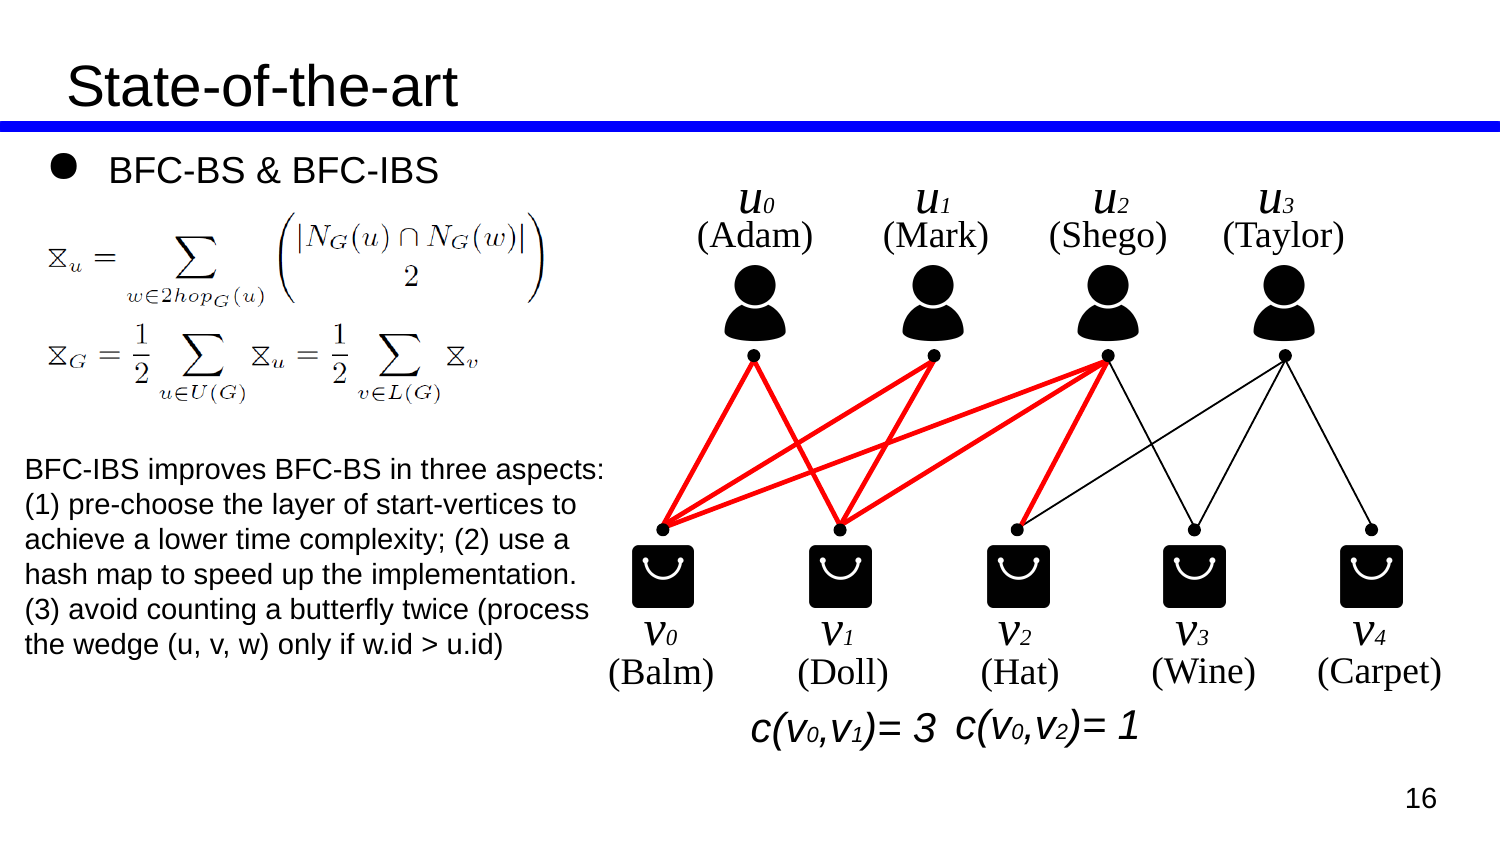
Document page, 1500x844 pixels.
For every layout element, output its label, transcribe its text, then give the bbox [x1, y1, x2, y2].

text_box u0 [723, 155, 790, 231]
text_box u3 [1243, 155, 1310, 231]
text_box v0 [644, 615, 693, 663]
picture [1163, 545, 1226, 608]
title State-of-the-art [51, 32, 1449, 119]
picture [1245, 264, 1324, 342]
text_box (Mark) [865, 203, 1007, 263]
text_box BFC-BS & BFC-IBS [18, 141, 537, 194]
text_box [747, 349, 761, 357]
text_box (Balm) [593, 640, 746, 700]
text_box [1197, 359, 1286, 528]
text_box [927, 351, 941, 357]
slide_number 16 [1389, 764, 1480, 830]
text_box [1287, 359, 1372, 526]
text_box v4 [1337, 613, 1402, 663]
text_box u2 [1077, 155, 1149, 231]
picture [809, 545, 872, 608]
text_box (Shego) [1030, 203, 1187, 263]
text_box [1278, 349, 1292, 358]
text_box (Carpet) [1314, 638, 1500, 699]
text_box (Adam) [676, 203, 835, 263]
text_box v3 [1160, 613, 1224, 663]
picture [987, 545, 1050, 608]
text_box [1109, 359, 1196, 534]
picture [894, 264, 973, 342]
text_box u1 [900, 155, 984, 231]
picture [0, 121, 1500, 133]
text_box c(v0,v1)= 3 [724, 693, 956, 759]
picture [1340, 545, 1403, 608]
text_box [665, 359, 1109, 527]
text_box [1101, 351, 1115, 357]
text_box (Hat) [965, 640, 1090, 690]
text_box c(v0,v2)= 1 [929, 690, 1160, 755]
picture [1069, 264, 1147, 342]
text_box (Wine) [1136, 638, 1314, 699]
text_box (Doll) [782, 640, 915, 693]
text_box v1 [806, 613, 870, 663]
text_box BFC-IBS improves BFC-BS in three aspects: (1) pre-choose the layer of start-vertices to achieve a lower time complexity; (2) use a hash map to speed up the implementation. (3) avoid counting a butterfly twice (process the wedge (u, v, w) only if w.id > u.id) [9, 443, 644, 668]
picture [631, 545, 694, 608]
text_box (Taylor) [1207, 203, 1372, 263]
picture [716, 264, 794, 342]
picture [0, 195, 584, 429]
text_box [1366, 526, 1379, 537]
text_box v2 [983, 613, 1047, 663]
